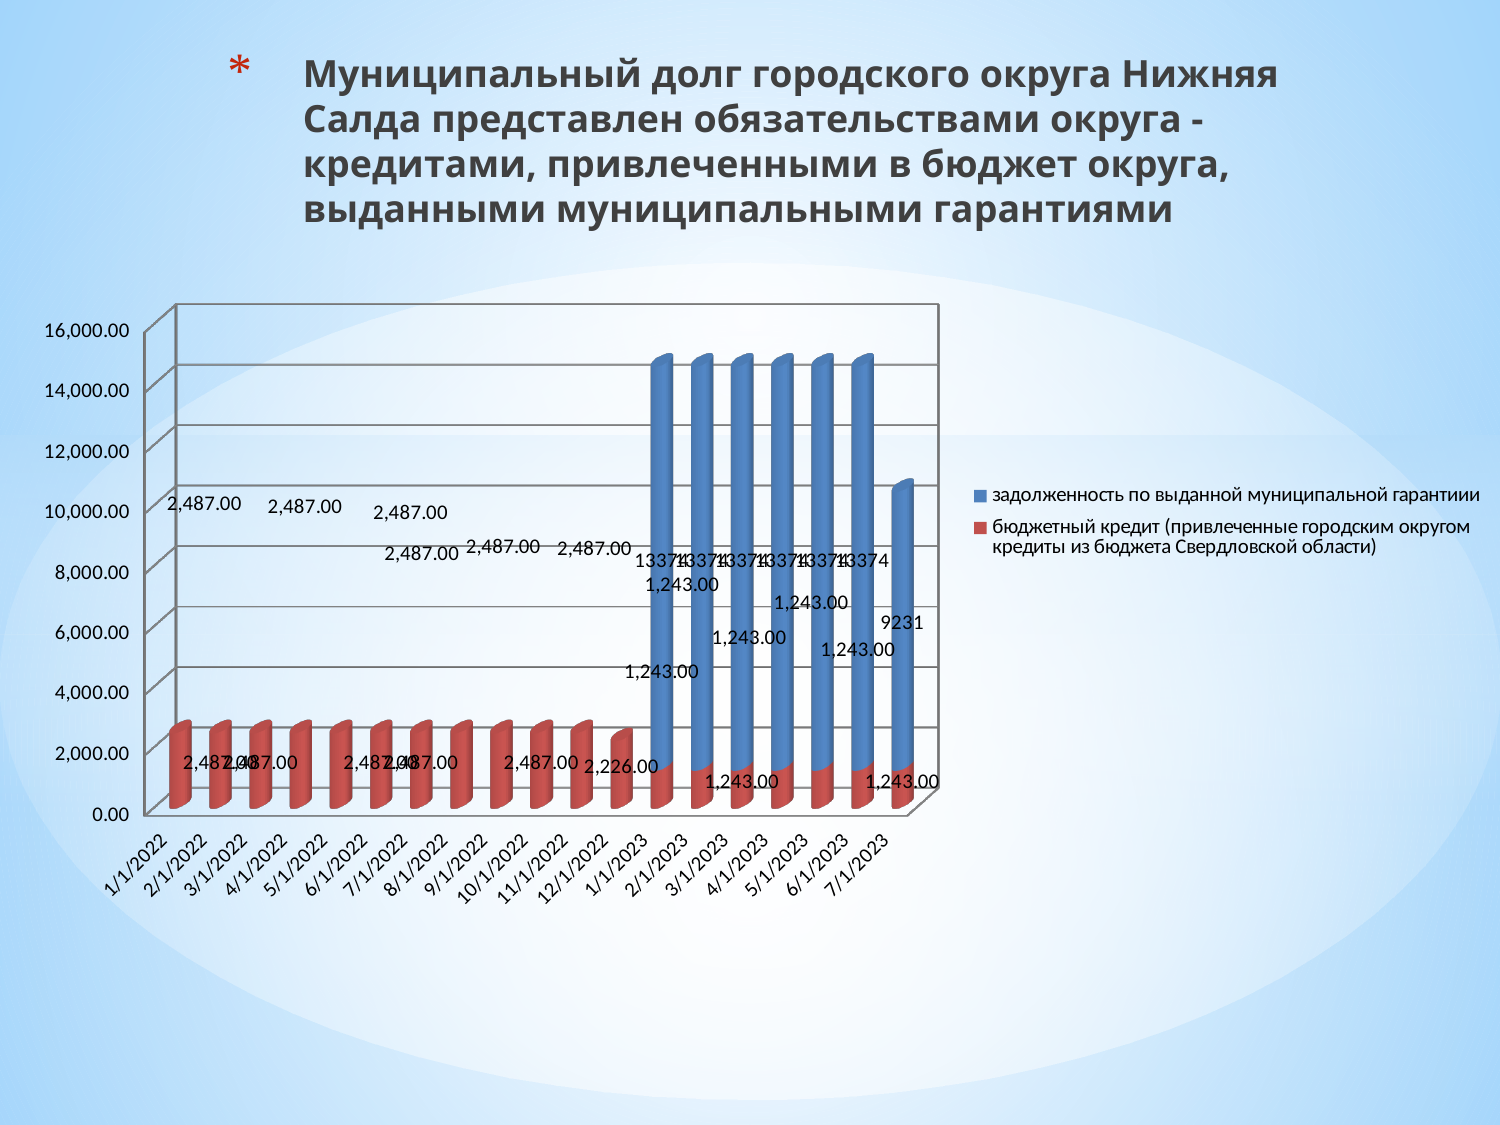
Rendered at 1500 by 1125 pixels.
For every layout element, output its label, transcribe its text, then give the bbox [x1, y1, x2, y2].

title Муниципальный долг городского округа Нижняя Салда представлен обязательствами округа - кредитами, привлеченными в бюджет округа, выданными муниципальными гарантиями [183, 42, 1312, 198]
chart [0, 207, 1496, 1043]
